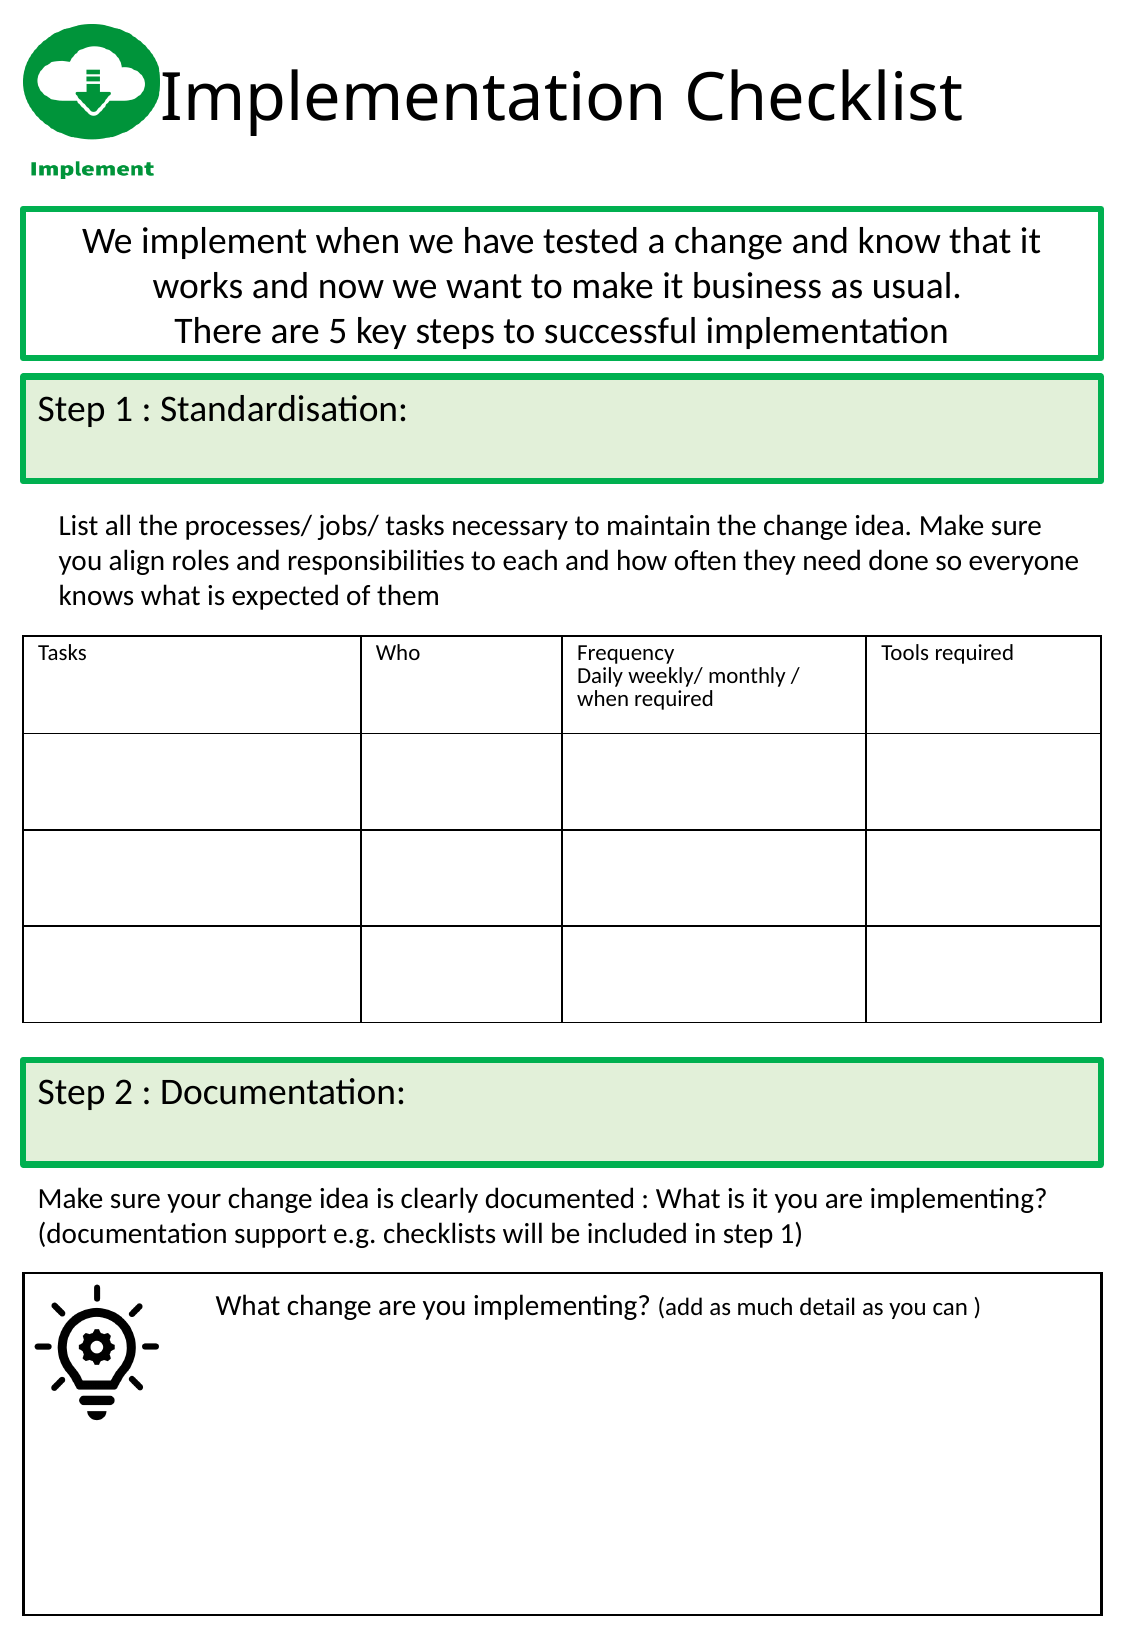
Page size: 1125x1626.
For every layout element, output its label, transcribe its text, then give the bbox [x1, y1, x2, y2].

table_header Who [362, 637, 561, 733]
text_box List all the processes/ jobs/ tasks necessary to maintain the change idea. Make sure you align roles and responsibilities to each and how often they need done so everyone knows what is expected of them [43, 499, 1101, 619]
table_cell [24, 927, 360, 1022]
picture [22, 24, 160, 179]
text_box Make sure your change idea is clearly documented : What is it you are implementing? (documentation support e.g. checklists will be included in step 1) [22, 1172, 1101, 1257]
table_cell [563, 734, 865, 829]
text_box Step 1 : Standardisation: [23, 376, 1102, 482]
table_header Tools required [867, 637, 1100, 733]
table_cell [867, 927, 1100, 1022]
table_cell [563, 831, 865, 925]
text_box We implement when we have tested a change and know that it works and now we want to make it business as usual. There are 5 key steps to successful implementation [23, 208, 1102, 359]
text_box Step 2 : Documentation: [23, 1059, 1102, 1165]
table_cell [867, 734, 1100, 829]
table_header Tasks [24, 637, 360, 733]
table_cell [362, 831, 561, 925]
table_cell [867, 831, 1100, 925]
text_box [22, 1273, 1102, 1615]
table_cell [362, 927, 561, 1022]
table_cell [24, 734, 360, 829]
table_header Frequency Daily weekly/ monthly / when required [563, 637, 865, 733]
table_cell [24, 831, 360, 925]
table_cell [362, 734, 561, 829]
title Implementation Checklist [77, 21, 1048, 177]
table_cell [563, 927, 865, 1022]
